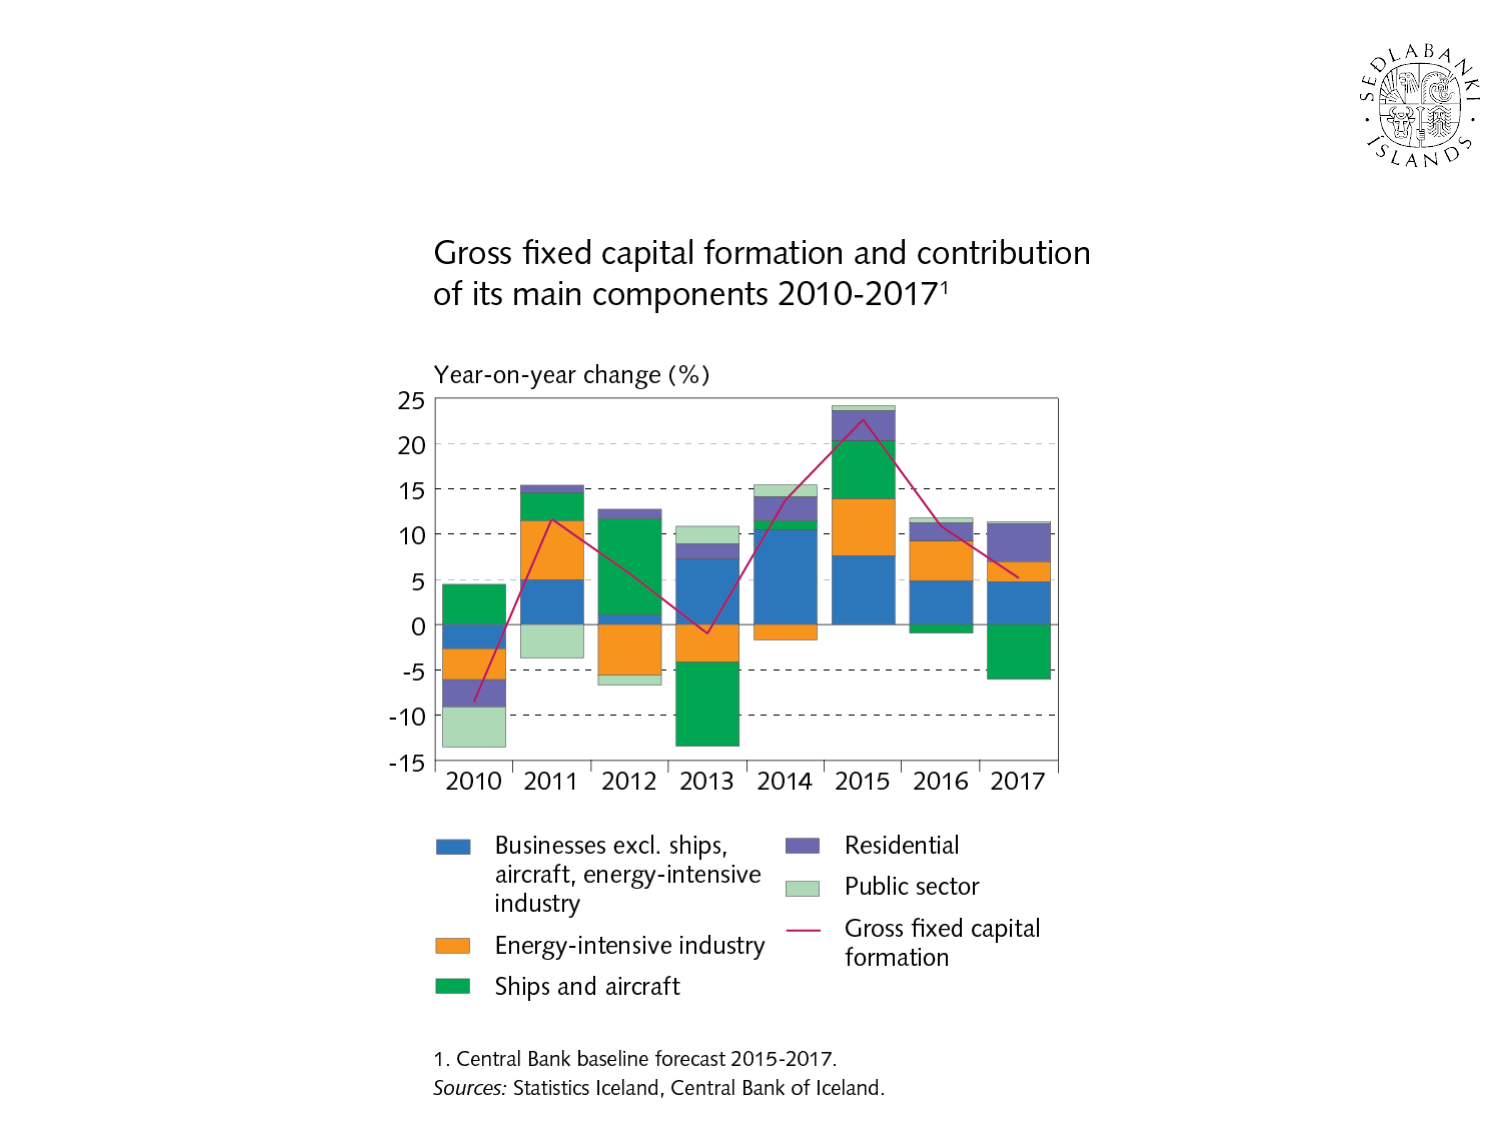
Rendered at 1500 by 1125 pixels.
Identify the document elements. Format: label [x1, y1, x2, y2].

list [387, 236, 1101, 1100]
picture [1357, 42, 1482, 173]
